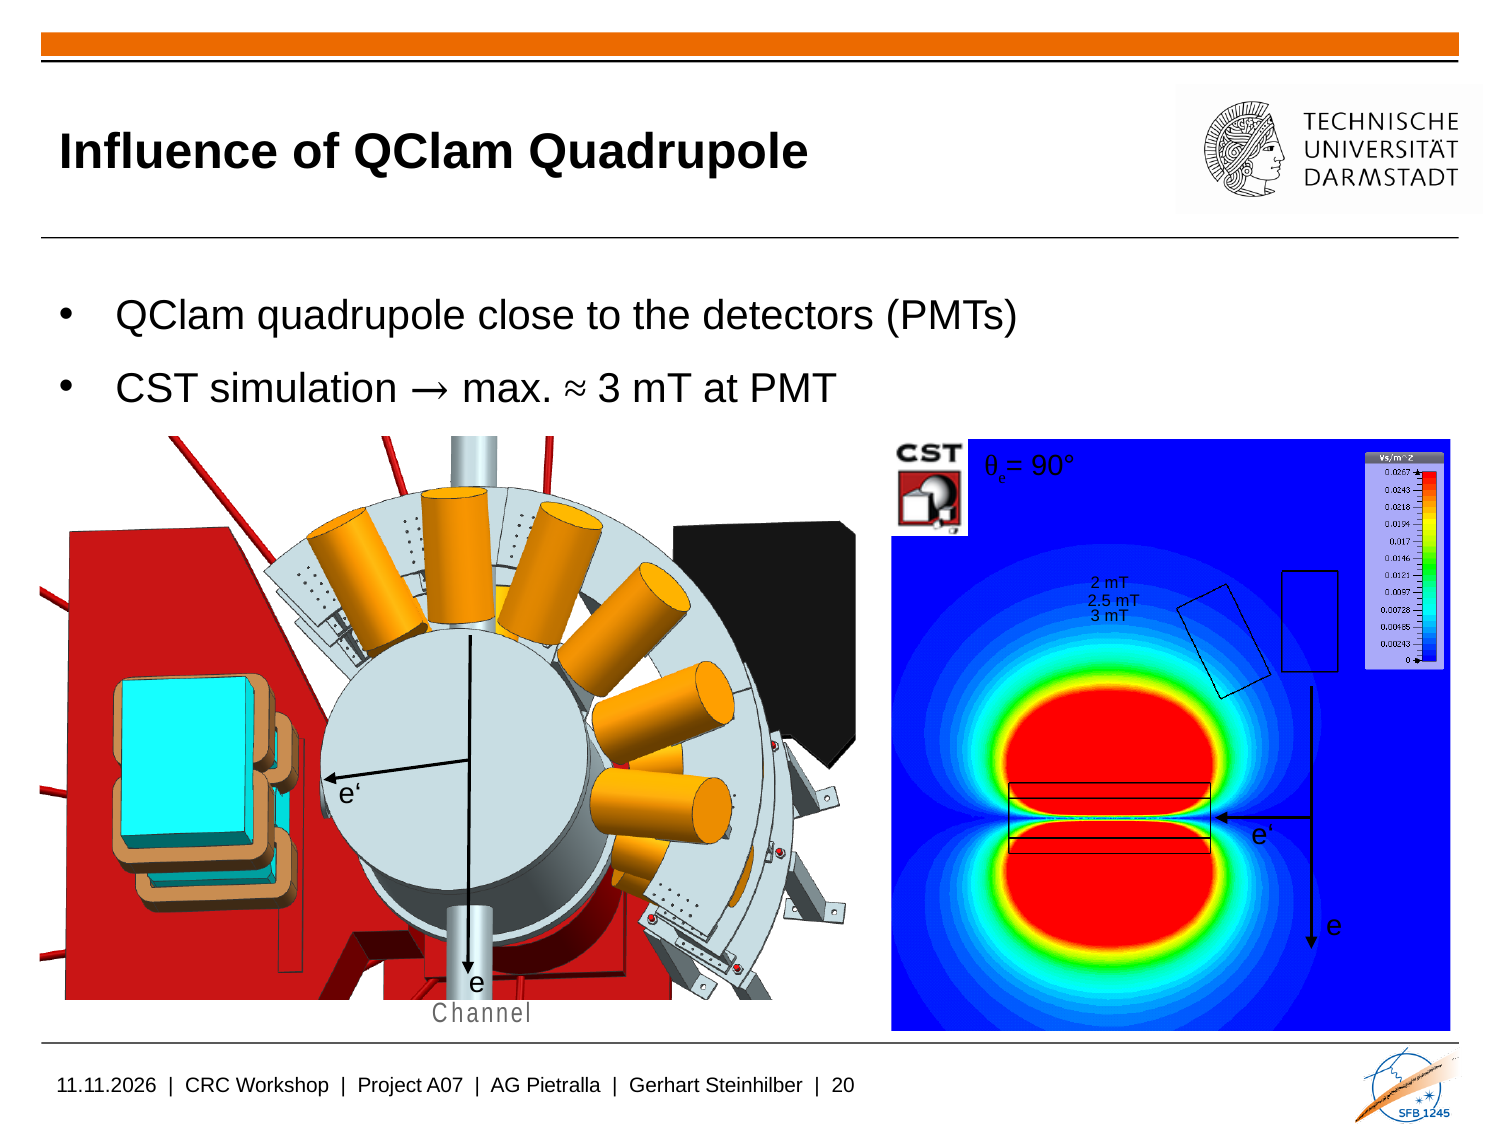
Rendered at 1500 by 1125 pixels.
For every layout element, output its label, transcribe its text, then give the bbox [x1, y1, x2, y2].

picture [1354, 1045, 1462, 1124]
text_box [467, 785, 471, 975]
picture [889, 437, 1451, 1031]
picture [39, 436, 856, 1031]
list QClam quadrupole close to the detectors (PMTs) CST simulation → max. ≈ 3 mT at PMT Test using permanent magnet No magnetic shielding necessary [58, 265, 1179, 608]
picture [1175, 84, 1483, 214]
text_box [467, 634, 471, 761]
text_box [323, 759, 469, 781]
title Influence of QClam Quadrupole [58, 79, 1149, 218]
